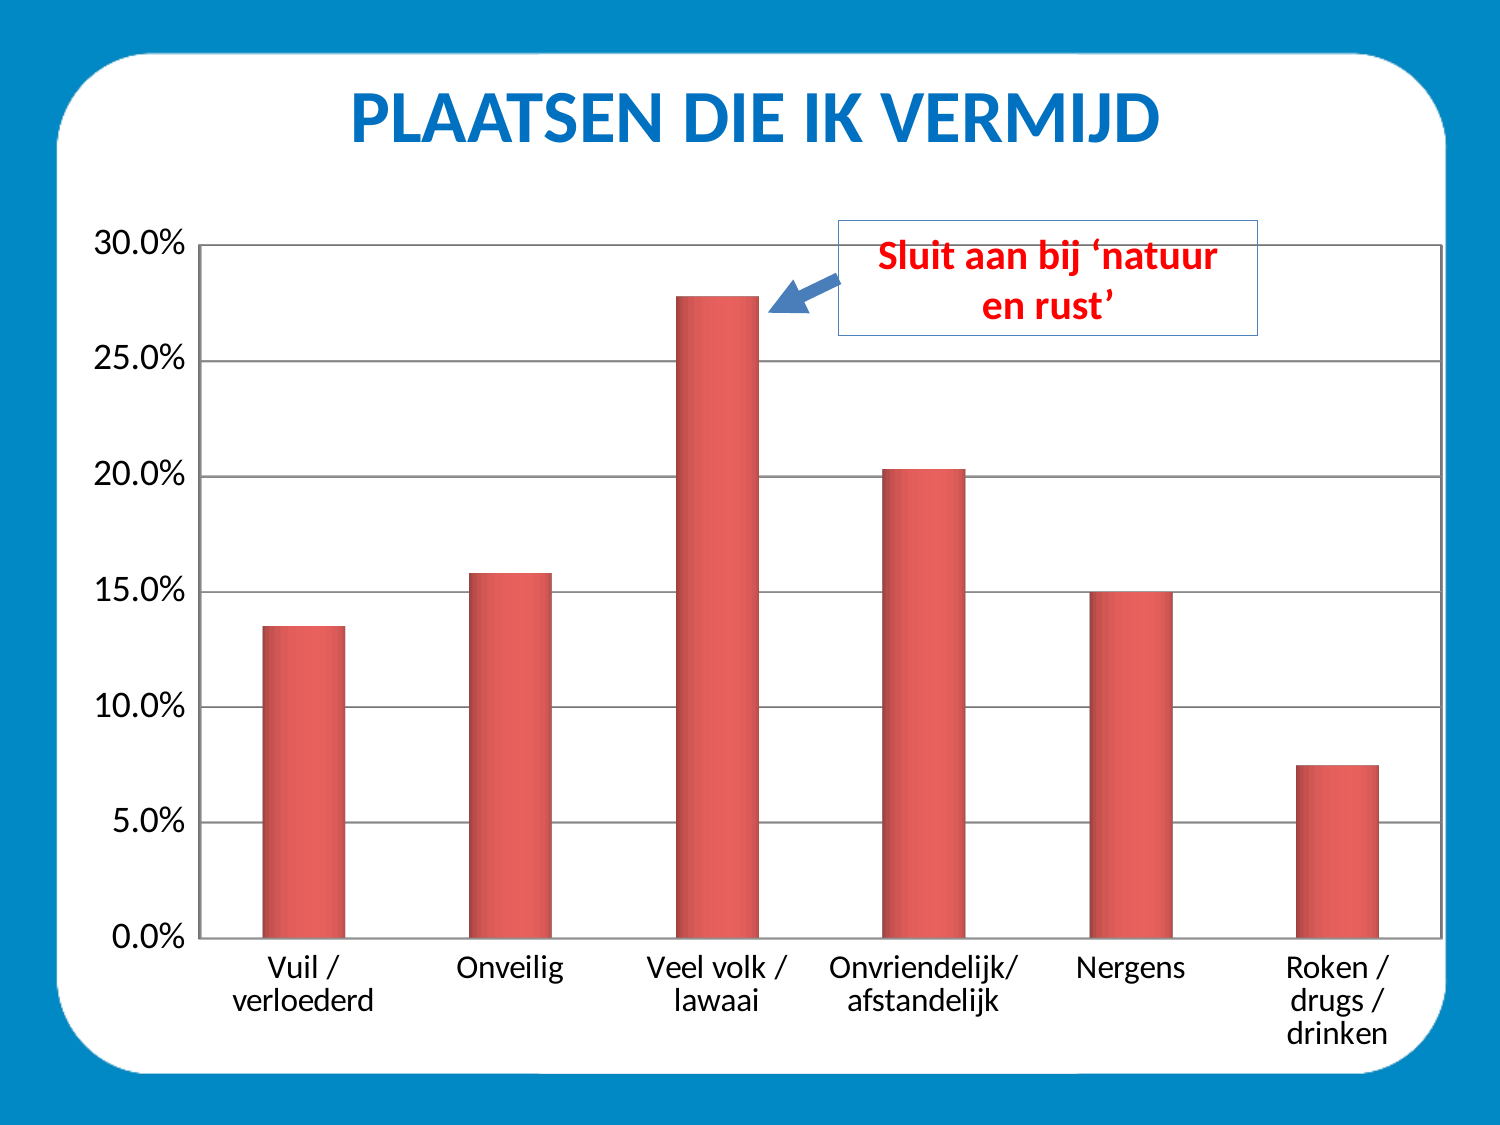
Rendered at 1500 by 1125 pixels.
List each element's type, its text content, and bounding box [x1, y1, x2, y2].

picture [57, 166, 1446, 1012]
text_box PLAATSEN DIE IK VERMIJD [29, 60, 1483, 166]
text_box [767, 278, 839, 313]
chart [64, 207, 1471, 1071]
picture [119, 53, 1384, 60]
